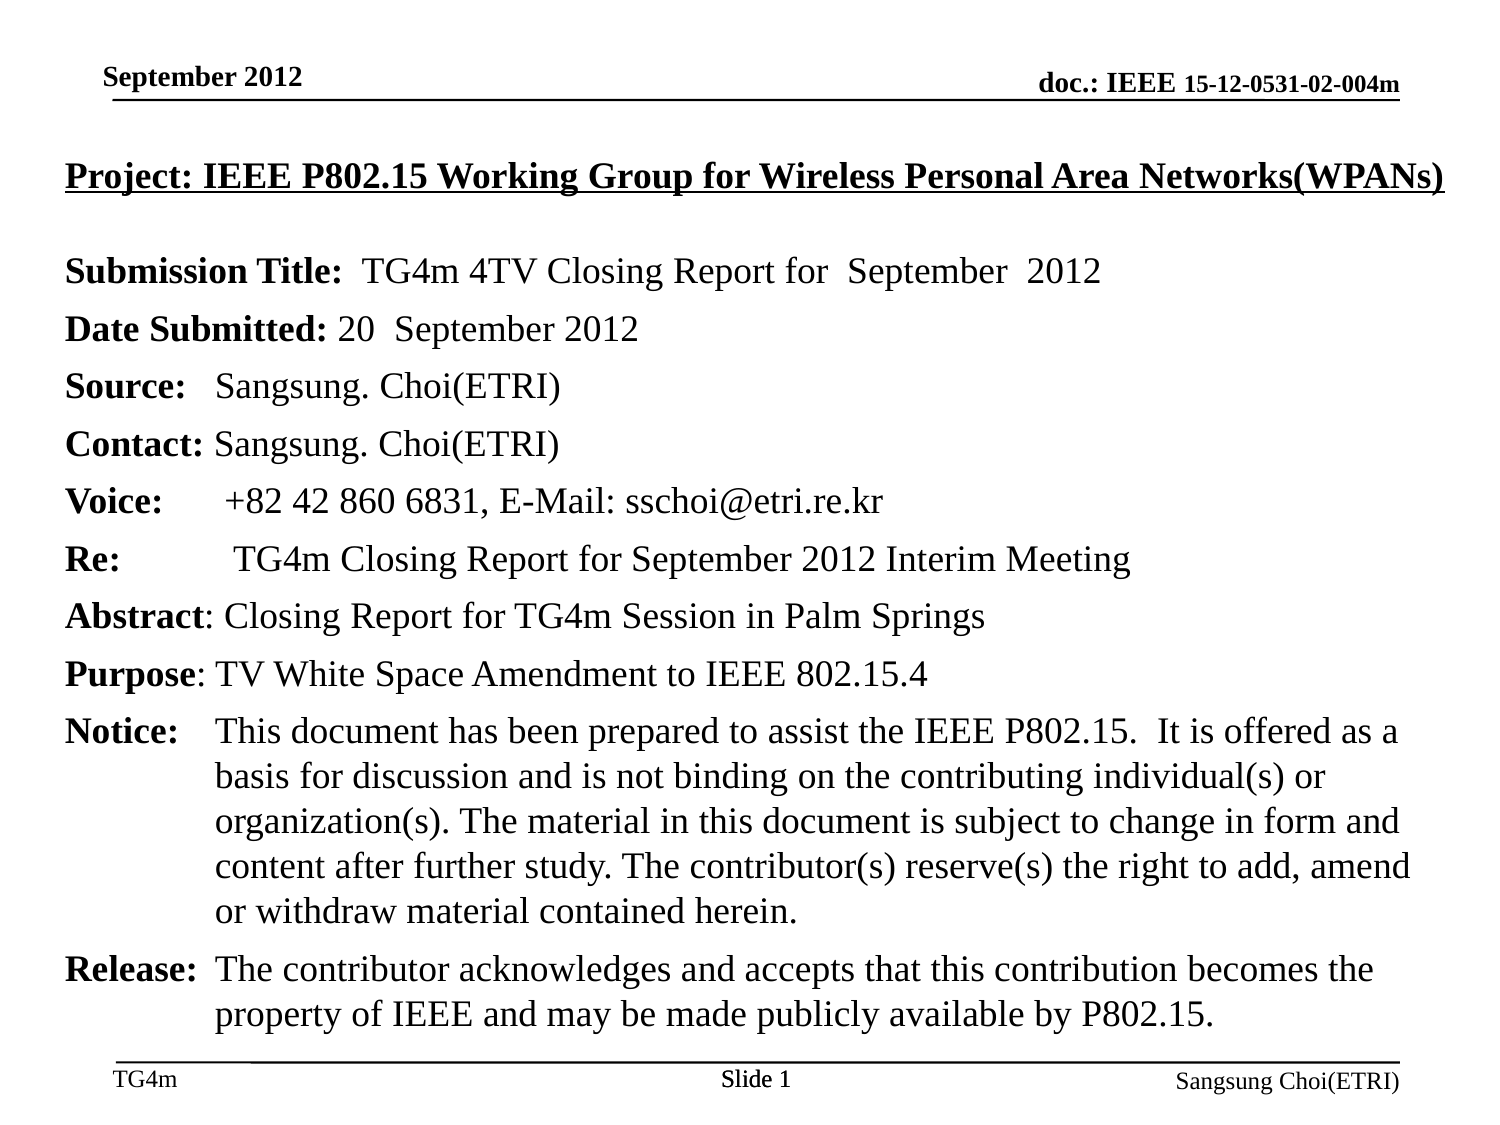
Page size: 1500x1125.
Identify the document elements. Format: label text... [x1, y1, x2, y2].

text_box Project: IEEE P802.15 Working Group for Wireless Personal Area Networks(WPANs) Submission Title: TG4m 4TV Closing Report for September 2012 Date Submitted: 20 September 2012 Source: Sangsung. Choi(ETRI) Contact: Sangsung. Choi(ETRI) Voice: +82 42 860 6831, E-Mail: sschoi@etri.re.kr Re: TG4m Closing Report for September 2012 Interim Meeting Abstract: Closing Report for TG4m Session in Palm Springs Purpose: TV White Space Amendment to IEEE 802.15.4 Notice: This document has been prepared to assist the IEEE P802.15. It is offered as a basis for discussion and is not binding on the contributing individual(s) or organization(s). The material in this document is subject to change in form and content after further study. The contributor(s) reserve(s) the right to add, amend or withdraw material contained herein. Release: The contributor acknowledges and accepts that this contribution becomes the property of IEEE and may be made publicly available by P802.15. [49, 143, 1463, 1042]
text_box Slide 1 [675, 1062, 838, 1093]
footer Sangsung Choi(ETRI) [999, 1064, 1401, 1096]
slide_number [87, 49, 401, 101]
